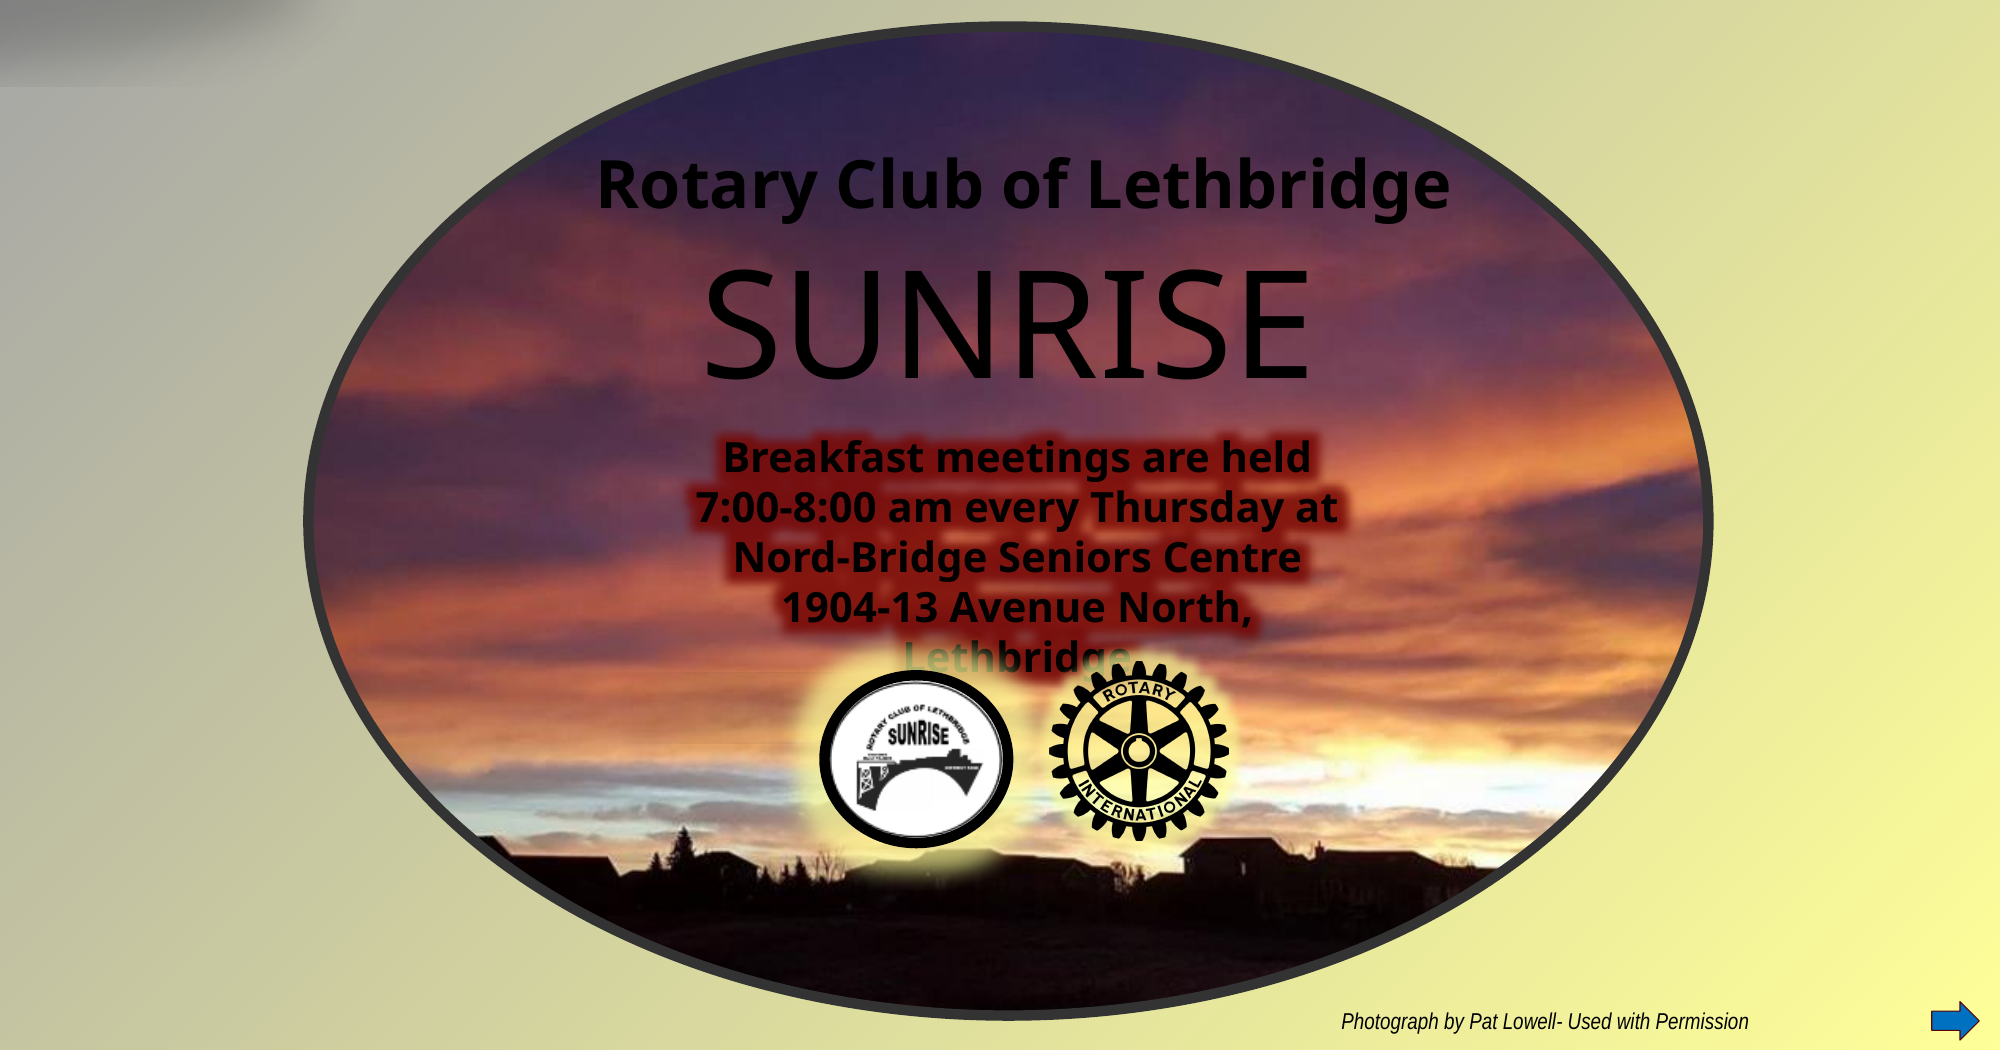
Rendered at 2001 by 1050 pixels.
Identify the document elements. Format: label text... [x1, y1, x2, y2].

text_box Photograph by Pat Lowell- Used with Permission [1196, 999, 1895, 1042]
picture [307, 25, 1709, 1017]
text_box [1931, 1001, 1980, 1041]
